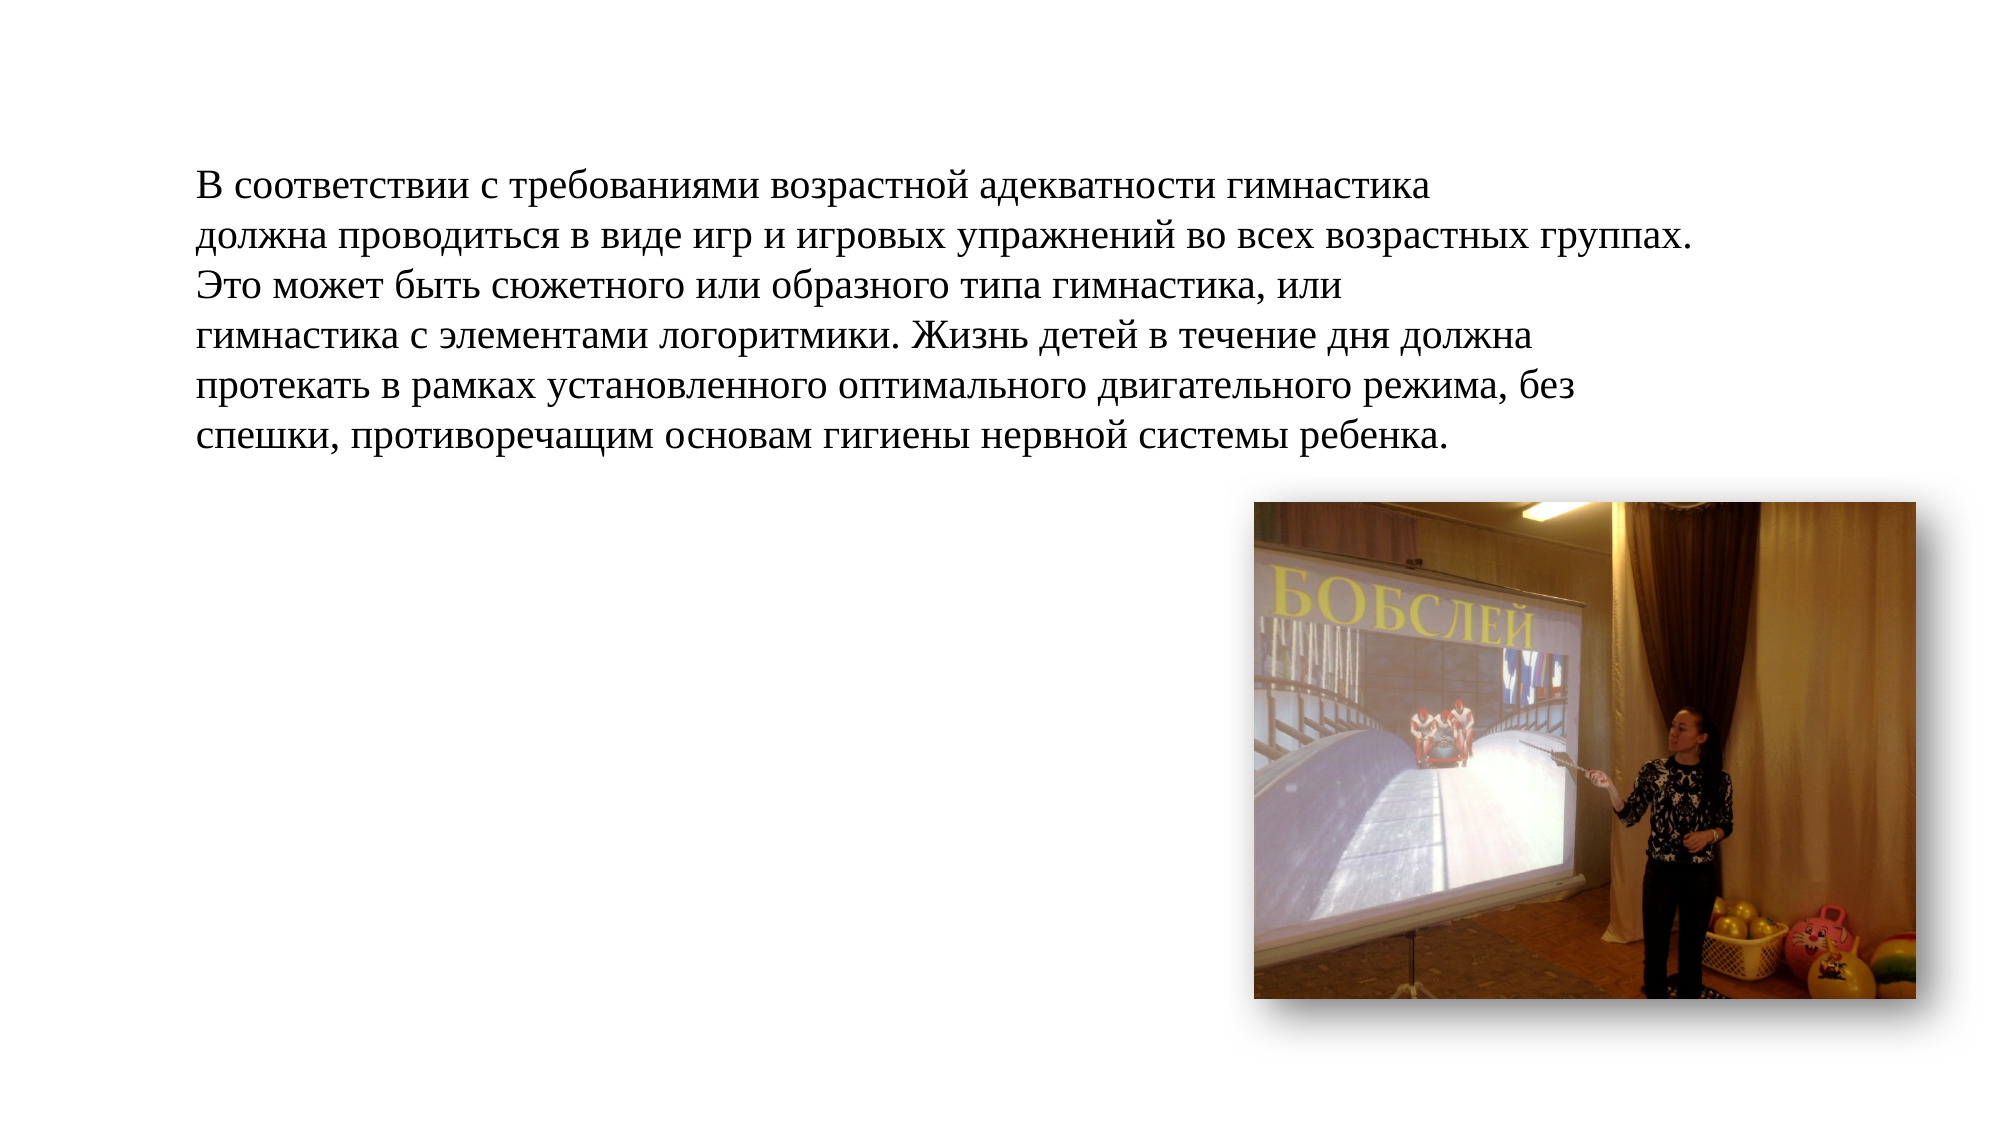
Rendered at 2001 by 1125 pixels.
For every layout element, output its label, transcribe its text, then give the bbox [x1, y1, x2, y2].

text_box В соответствии с требованиями возрастной адекватности гимнастика должна проводиться в виде игр и игровых упражнений во всех возрастных группах. Это может быть сюжетного или образного типа гимнастика, или гимнастика с элементами логоритмики. Жизнь детей в течение дня должна протекать в рамках установленного оптимального двигательного режима, без спешки, противоречащим основам гигиены нервной системы ребенка. [181, 149, 1725, 510]
picture [1254, 502, 1916, 999]
